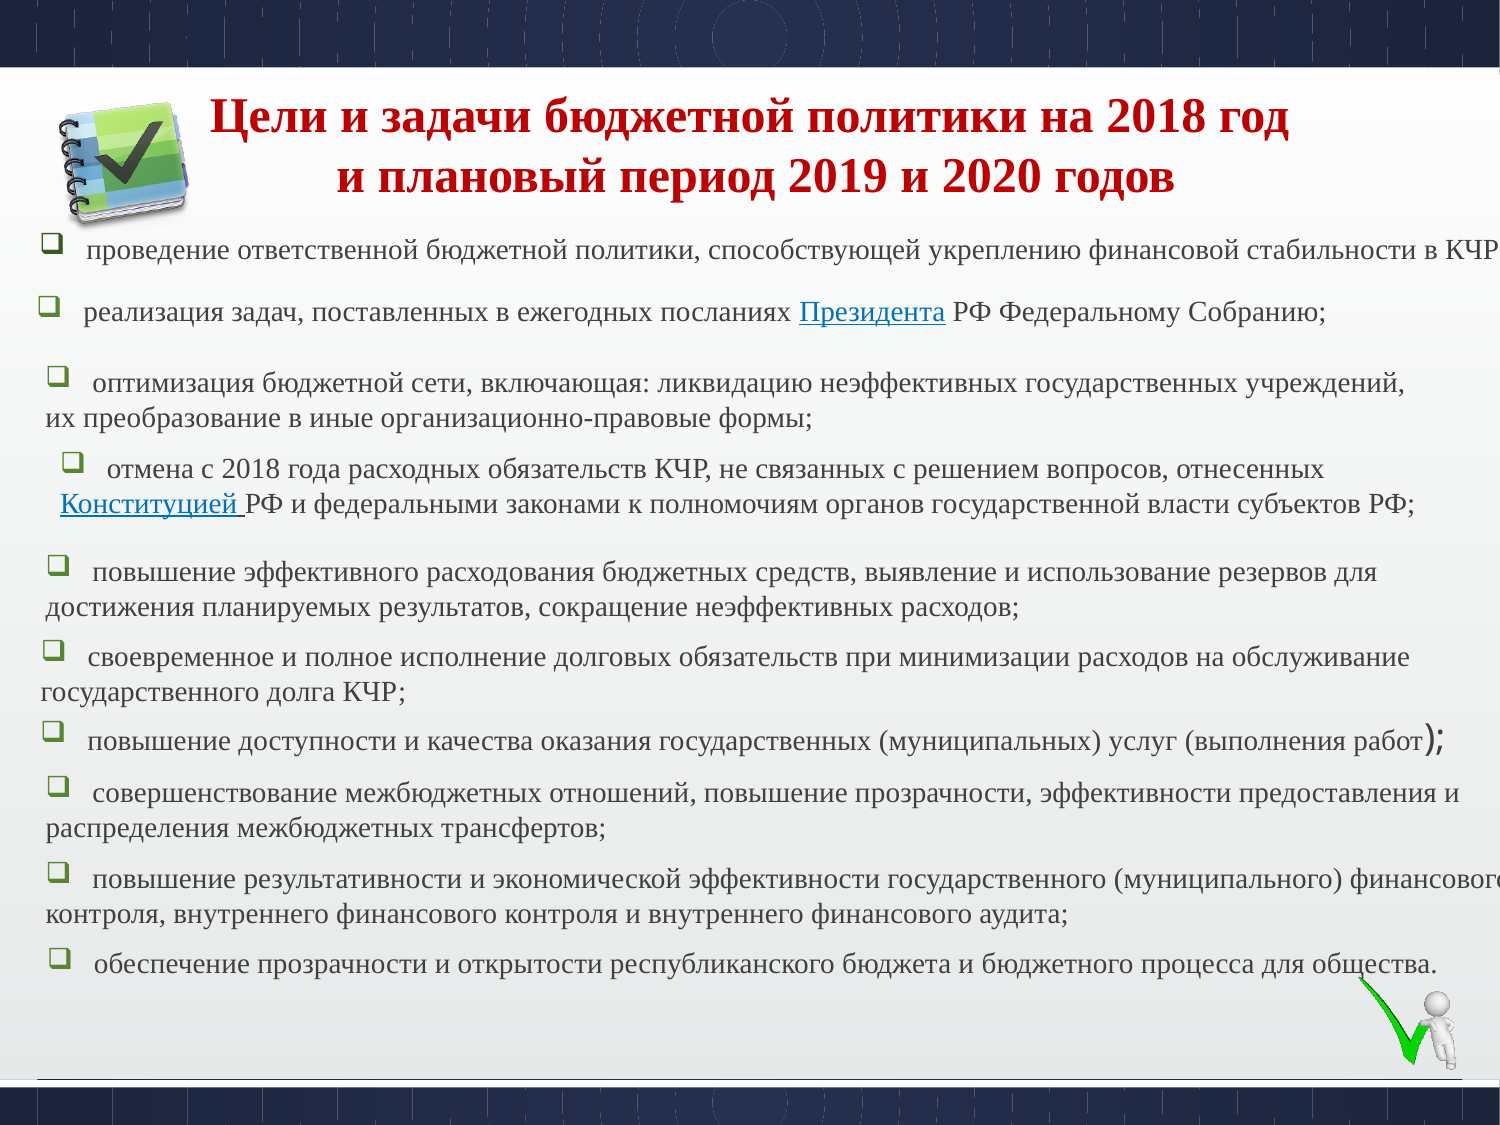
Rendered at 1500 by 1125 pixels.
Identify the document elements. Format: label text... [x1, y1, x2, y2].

text_box совершенствование межбюджетных отношений, повышение прозрачности, эффективности предоставления и распределения межбюджетных трансфертов; [30, 765, 1477, 851]
picture [57, 86, 192, 240]
text_box Цели и задачи бюджетной политики на 2018 год и плановый период 2019 и 2020 годов [11, 74, 1500, 255]
text_box повышение доступности и качества оказания государственных (муниципальных) услуг (выполнения работ); [25, 705, 1461, 765]
text_box оптимизация бюджетной сети, включающая: ликвидацию неэффективных государственных учреждений, их преобразование в иные организационно-правовые формы; [30, 356, 1422, 441]
text_box повышение эффективного расходования бюджетных средств, выявление и использование резервов для достижения планируемых результатов, сокращение неэффективных расходов; [30, 544, 1401, 629]
text_box реализация задач, поставленных в ежегодных посланиях Президента РФ Федеральному Собранию; [21, 285, 1342, 336]
text_box обеспечение прозрачности и открытости республиканского бюджета и бюджетного процесса для общества. [32, 937, 1454, 988]
text_box проведение ответственной бюджетной политики, способствующей укреплению финансовой стабильности в КЧР; [24, 222, 1500, 273]
text_box повышение результативности и экономической эффективности государственного (муниципального) финансового контроля, внутреннего финансового контроля и внутреннего финансового аудита; [30, 851, 1500, 937]
text_box своевременное и полное исполнение долговых обязательств при минимизации расходов на обслуживание государственного долга КЧР; [25, 629, 1427, 705]
picture [1356, 971, 1460, 1076]
text_box отмена с 2018 года расходных обязательств КЧР, не связанных с решением вопросов, отнесенных Конституцией РФ и федеральными законами к полномочиям органов государственной власти субъектов РФ; [45, 442, 1431, 527]
